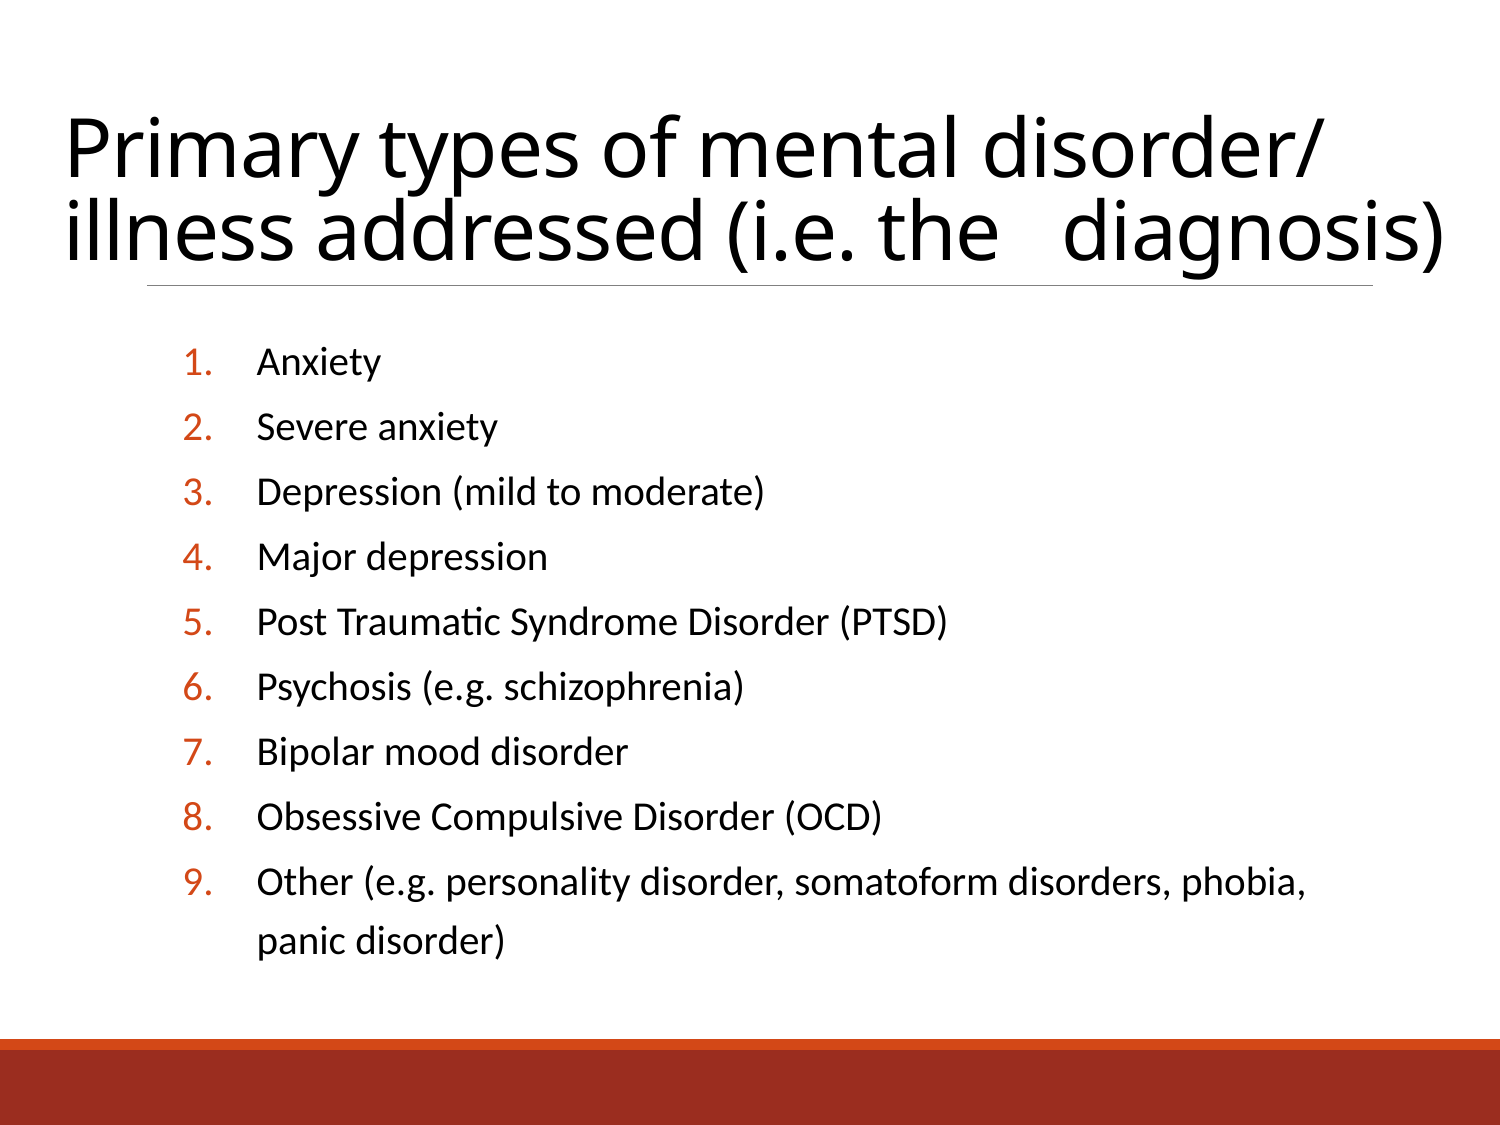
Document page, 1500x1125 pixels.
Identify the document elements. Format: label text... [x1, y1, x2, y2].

title Primary types of mental disorder/ illness addressed (i.e. the diagnosis) [48, 47, 1473, 285]
list Anxiety Severe anxiety Depression (mild to moderate) Major depression Post Traumatic Syndrome Disorder (PTSD) Psychosis (e.g. schizophrenia) Bipolar mood disorder Obsessive Compulsive Disorder (OCD) Other (e.g. personality disorder, somatoform disorders, phobia, panic disorder) [135, 285, 1373, 1057]
